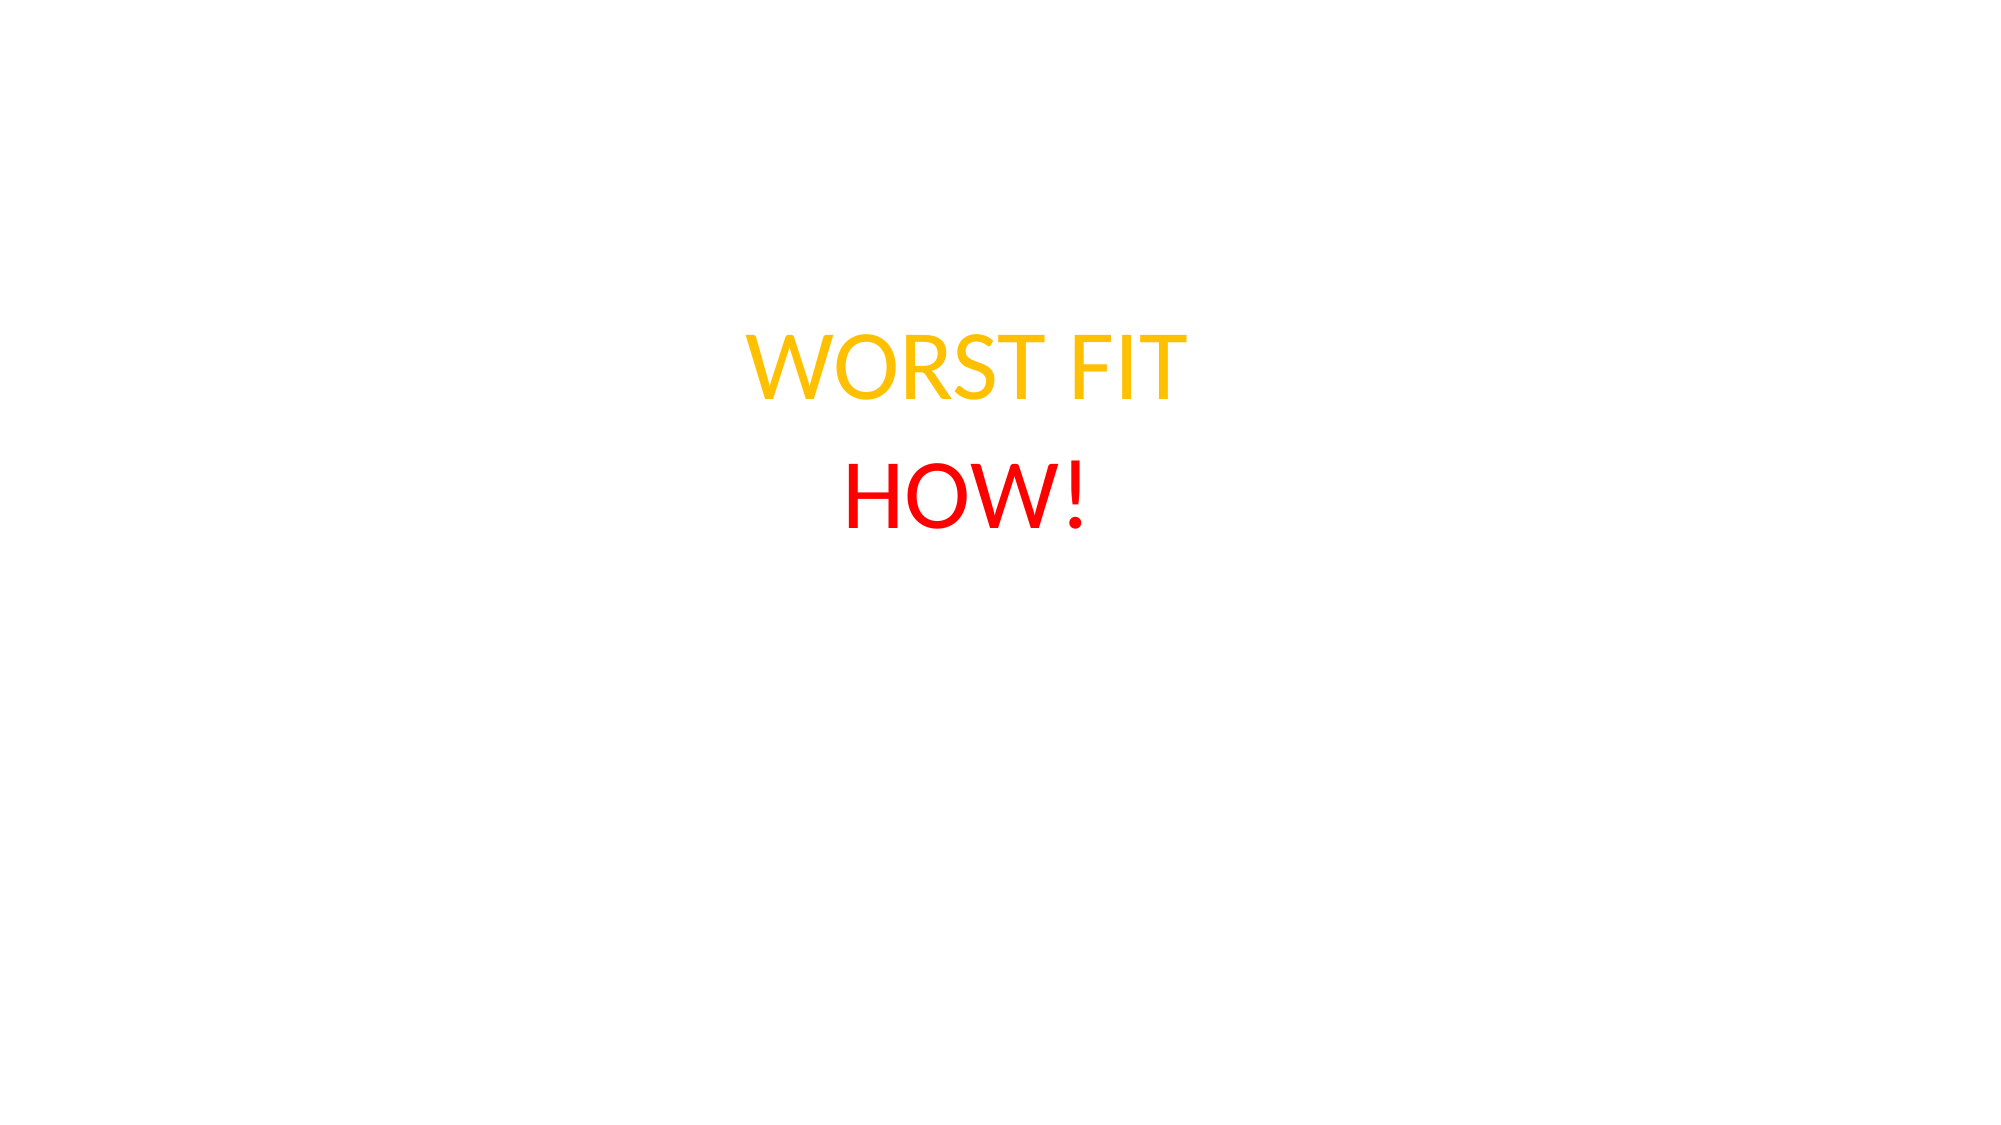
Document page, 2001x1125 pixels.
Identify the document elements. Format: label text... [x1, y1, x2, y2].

list WORST FIT HOW! [338, 306, 1597, 716]
